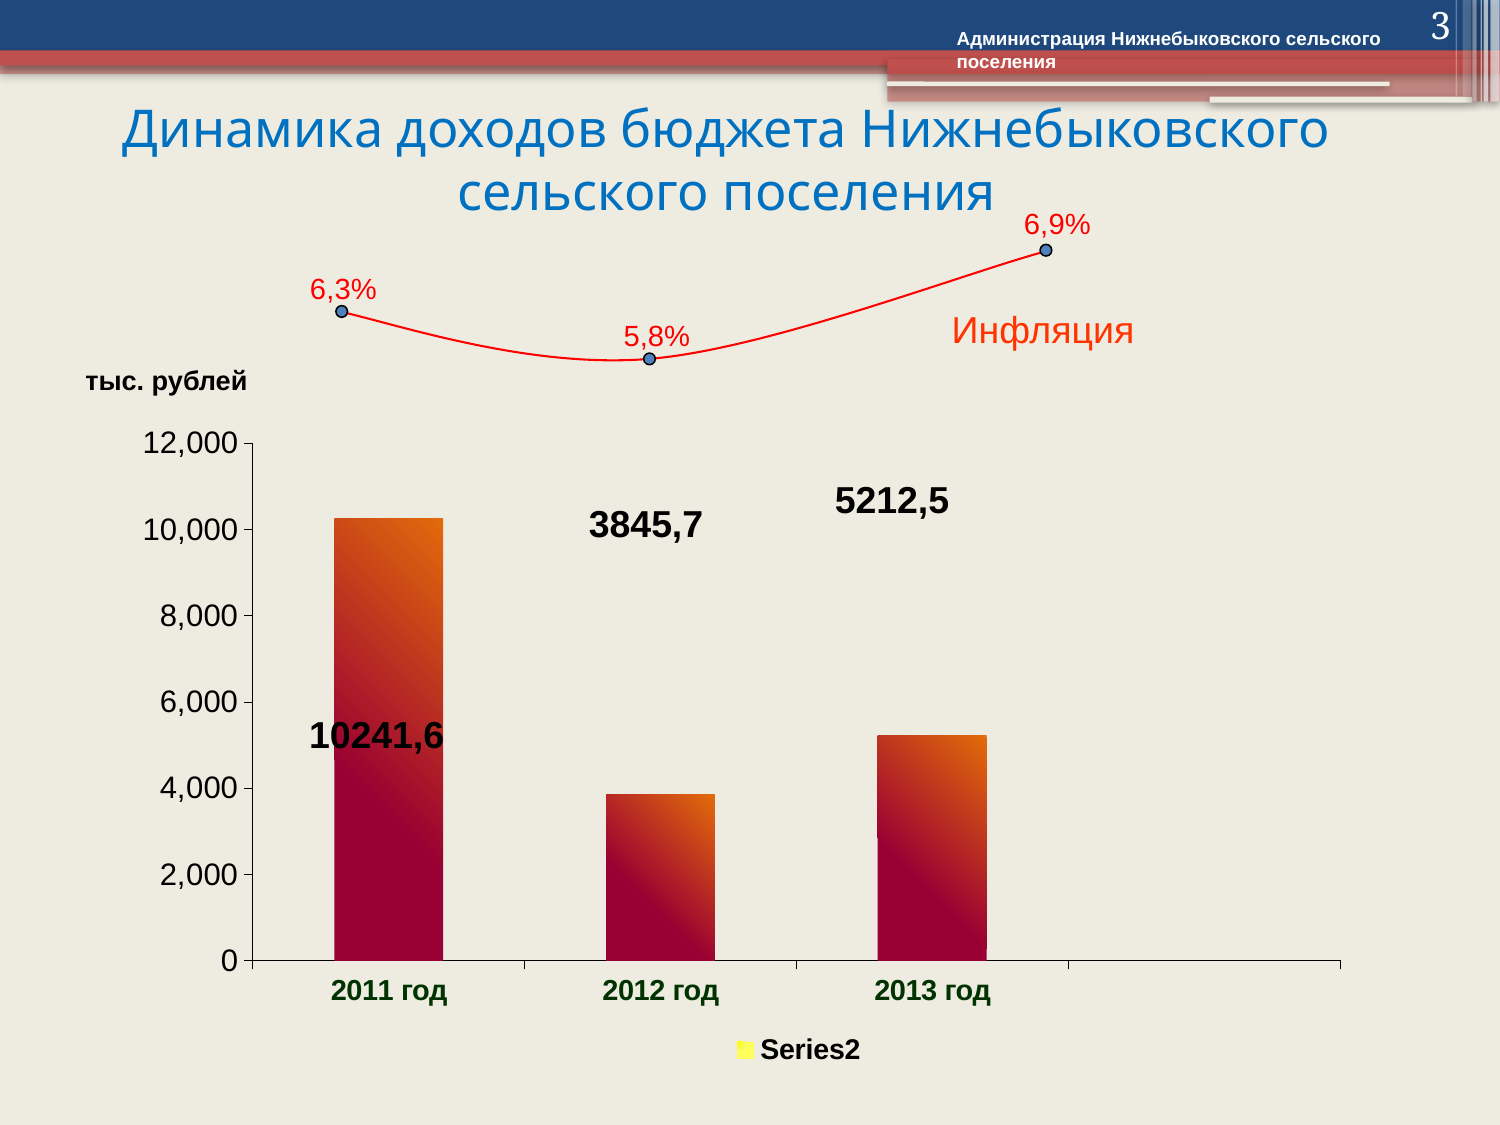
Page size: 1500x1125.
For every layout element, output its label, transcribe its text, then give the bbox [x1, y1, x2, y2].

text_box Инфляция [936, 298, 1176, 358]
slide_number 3 [1341, 0, 1466, 61]
text_box Администрация Нижнебыковского сельского поселения [941, 19, 1409, 80]
text_box 6,3% [295, 262, 426, 313]
text_box 6,9% [1009, 198, 1128, 248]
text_box [336, 313, 348, 318]
text_box [1040, 248, 1052, 257]
chart [0, 361, 1484, 1125]
title Динамика доходов бюджета Нижнебыковского сельского поселения [0, 117, 1454, 200]
text_box 5,8% [608, 309, 727, 358]
text_box [347, 251, 1040, 358]
